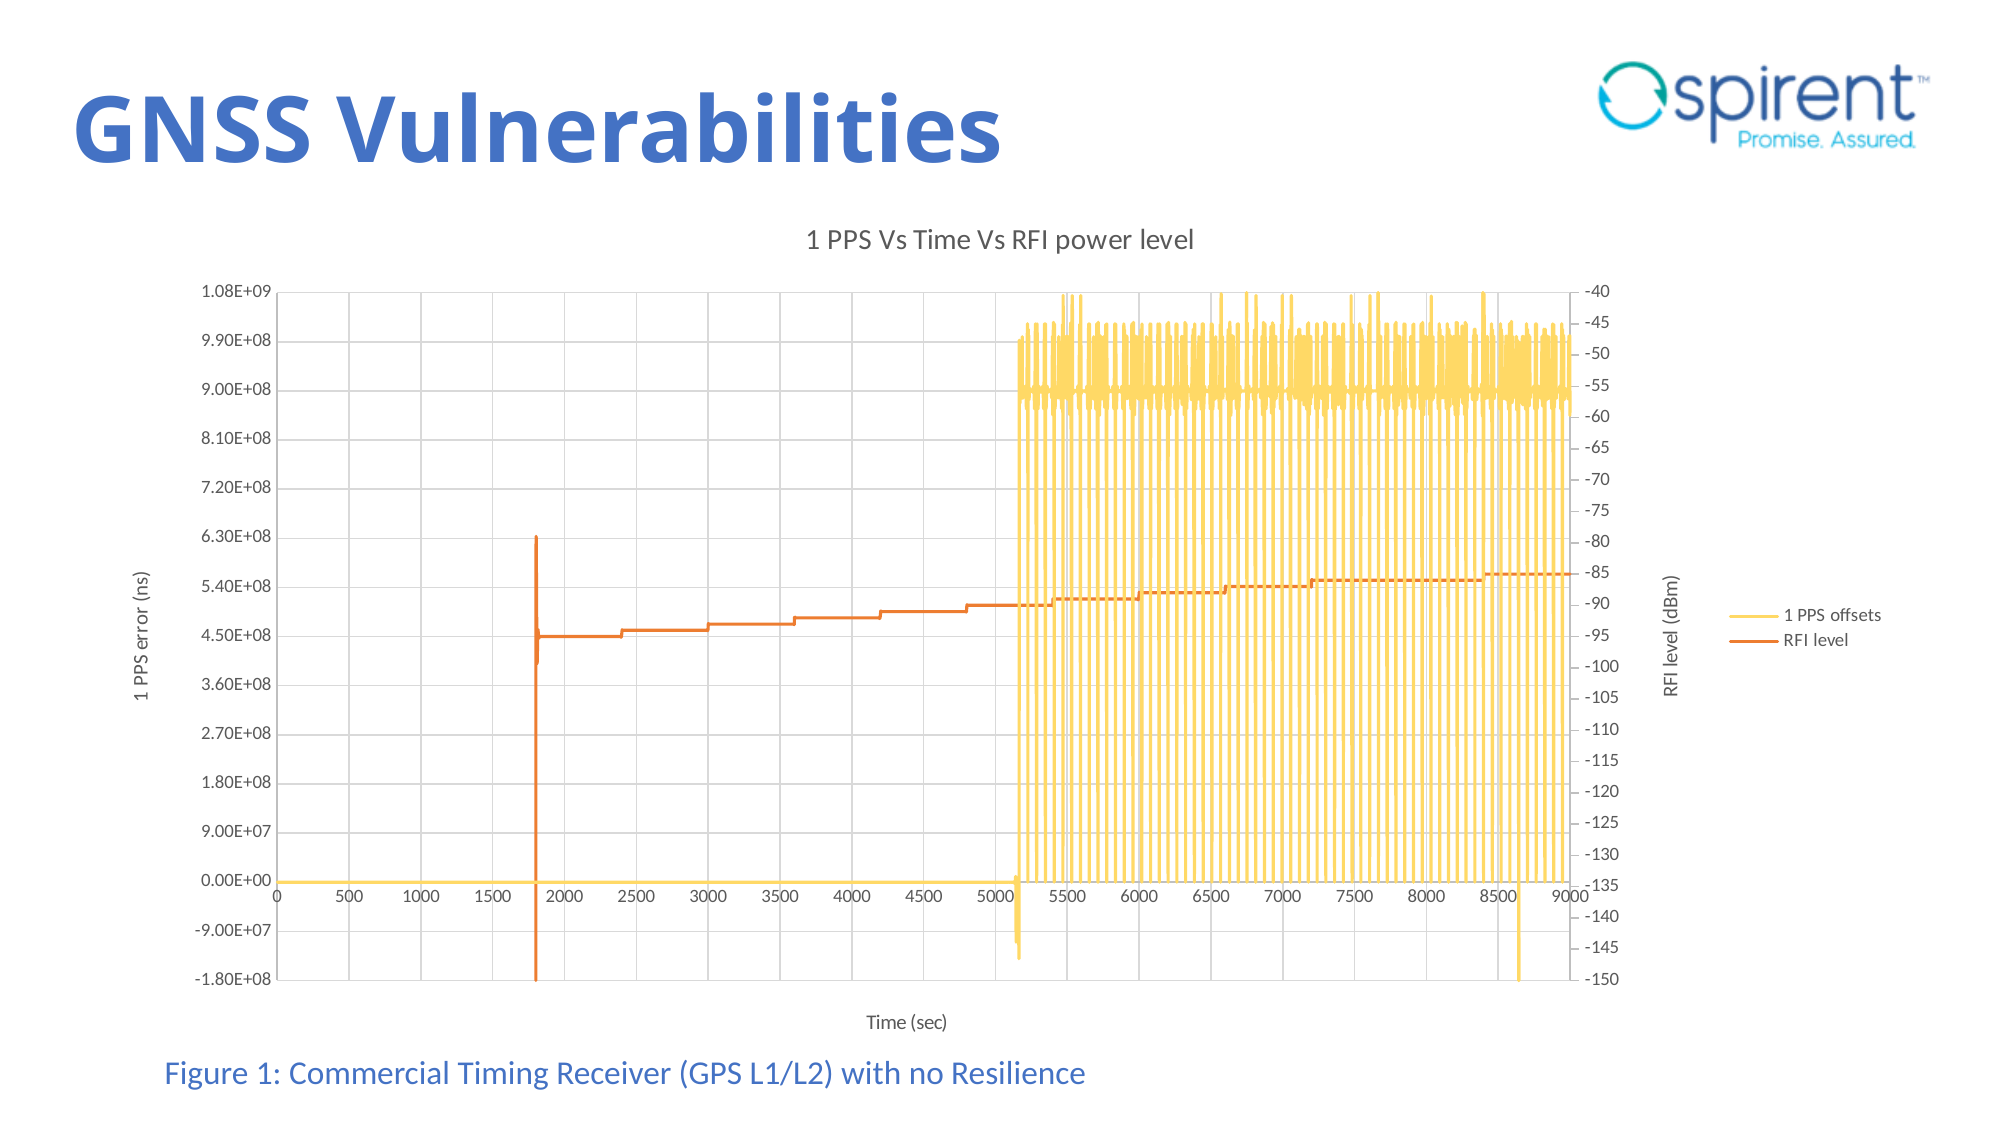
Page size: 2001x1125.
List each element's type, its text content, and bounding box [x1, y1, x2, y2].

text_box Figure 1: Commercial Timing Receiver (GPS L1/L2) with no Resilience [149, 1066, 1103, 1099]
picture [1576, 49, 1957, 169]
title GNSS Vulnerabilities [56, 24, 1479, 242]
chart [99, 193, 1901, 1066]
